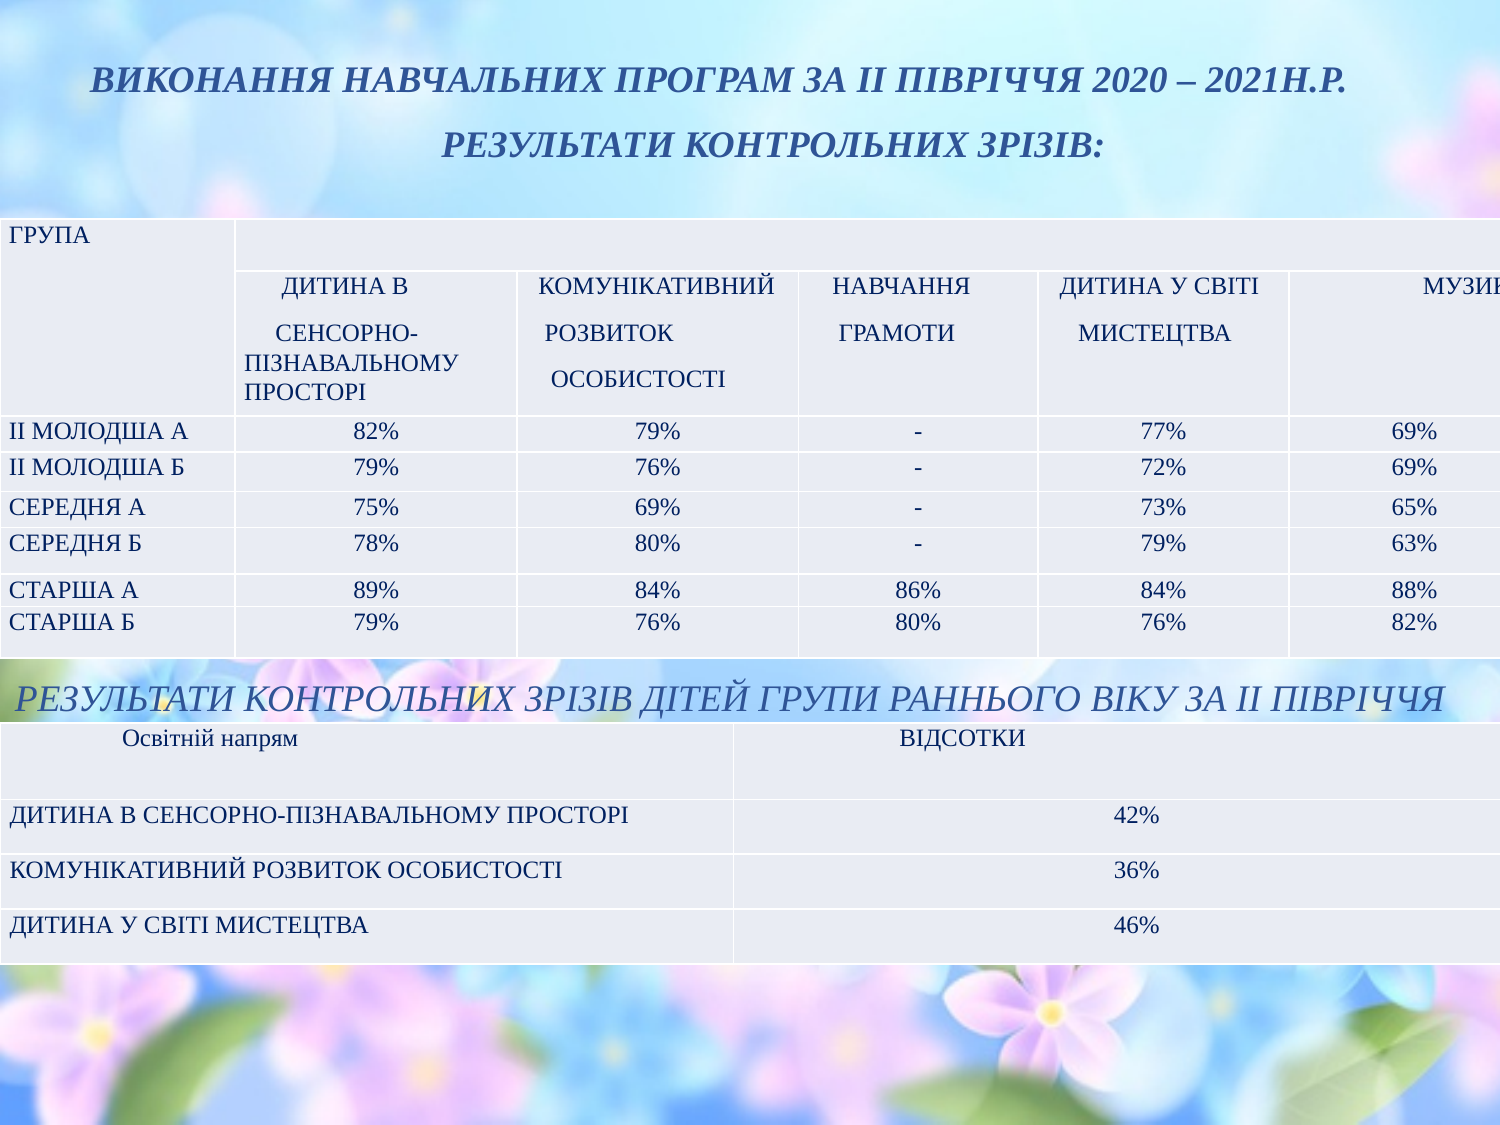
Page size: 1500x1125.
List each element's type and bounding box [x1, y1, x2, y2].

list [0, 0, 1500, 1125]
